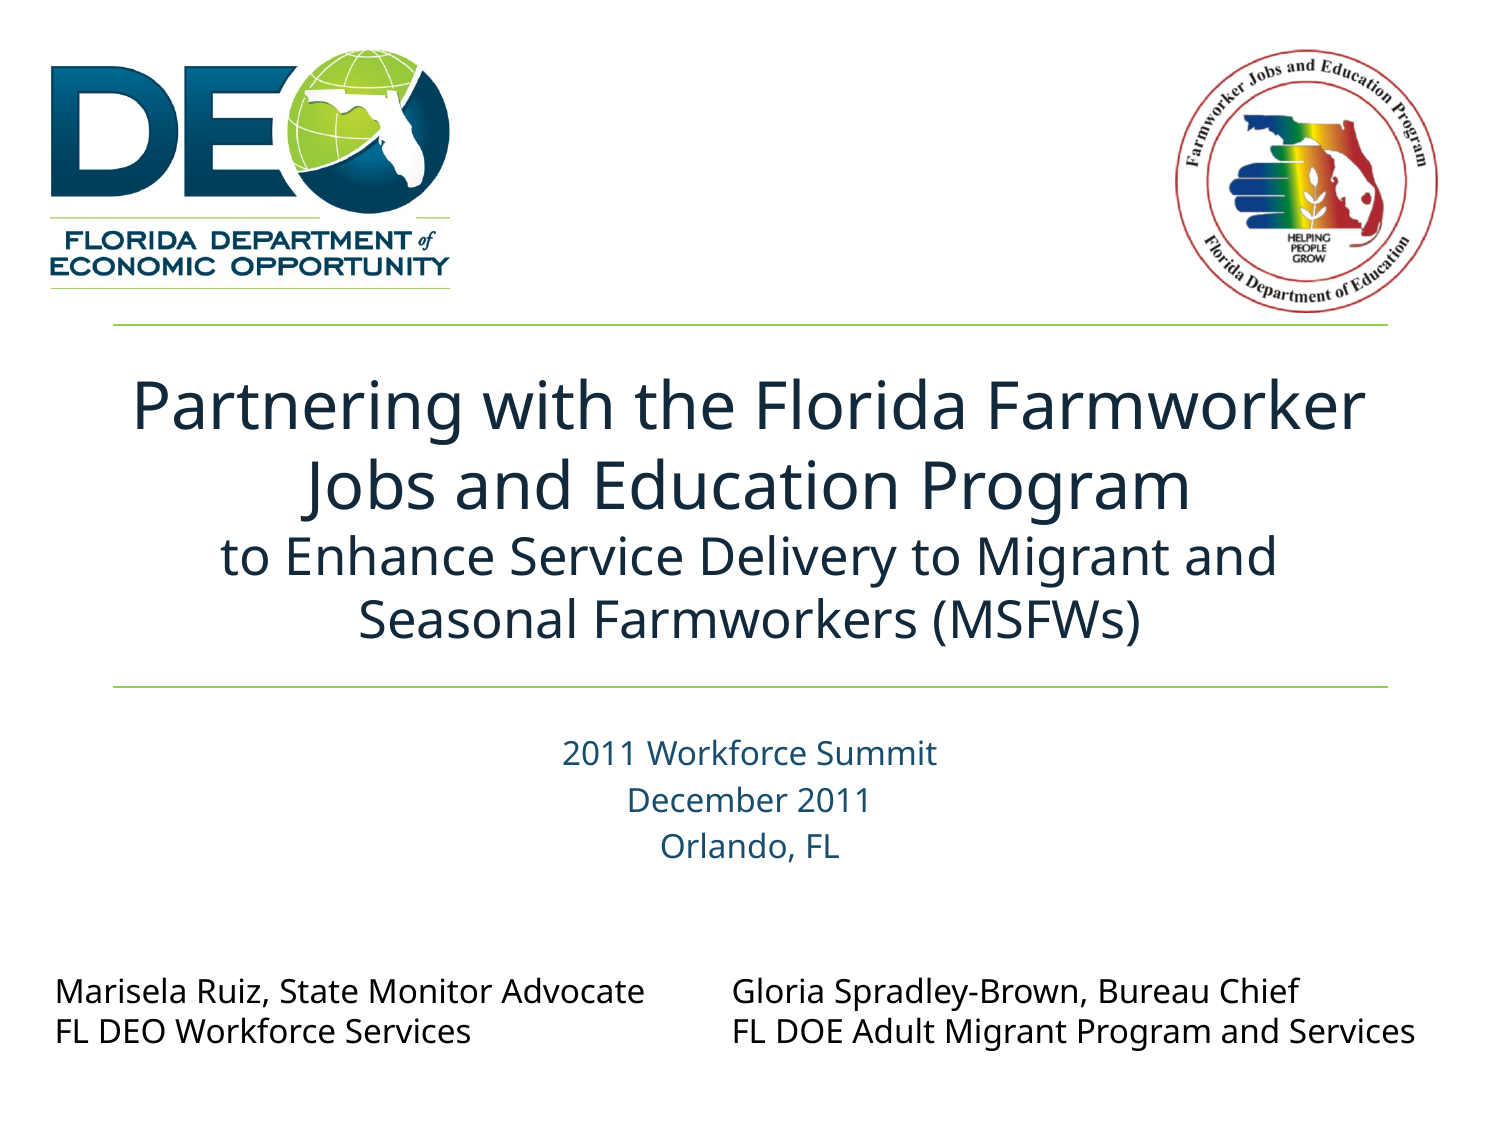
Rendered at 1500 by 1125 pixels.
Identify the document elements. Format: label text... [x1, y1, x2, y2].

picture [49, 49, 451, 289]
picture [1174, 49, 1438, 313]
text_box Gloria Spradley-Brown, Bureau Chief FL DOE Adult Migrant Program and Services [716, 962, 1432, 1057]
title Partnering with the Florida Farmworker Jobs and Education Program to Enhance Service Delivery to Migrant and Seasonal Farmworkers (MSFWs) [112, 326, 1388, 686]
subtitle 2011 Workforce Summit December 2011 Orlando, FL [225, 725, 1275, 888]
text_box Marisela Ruiz, State Monitor Advocate FL DEO Workforce Services [39, 962, 662, 1057]
